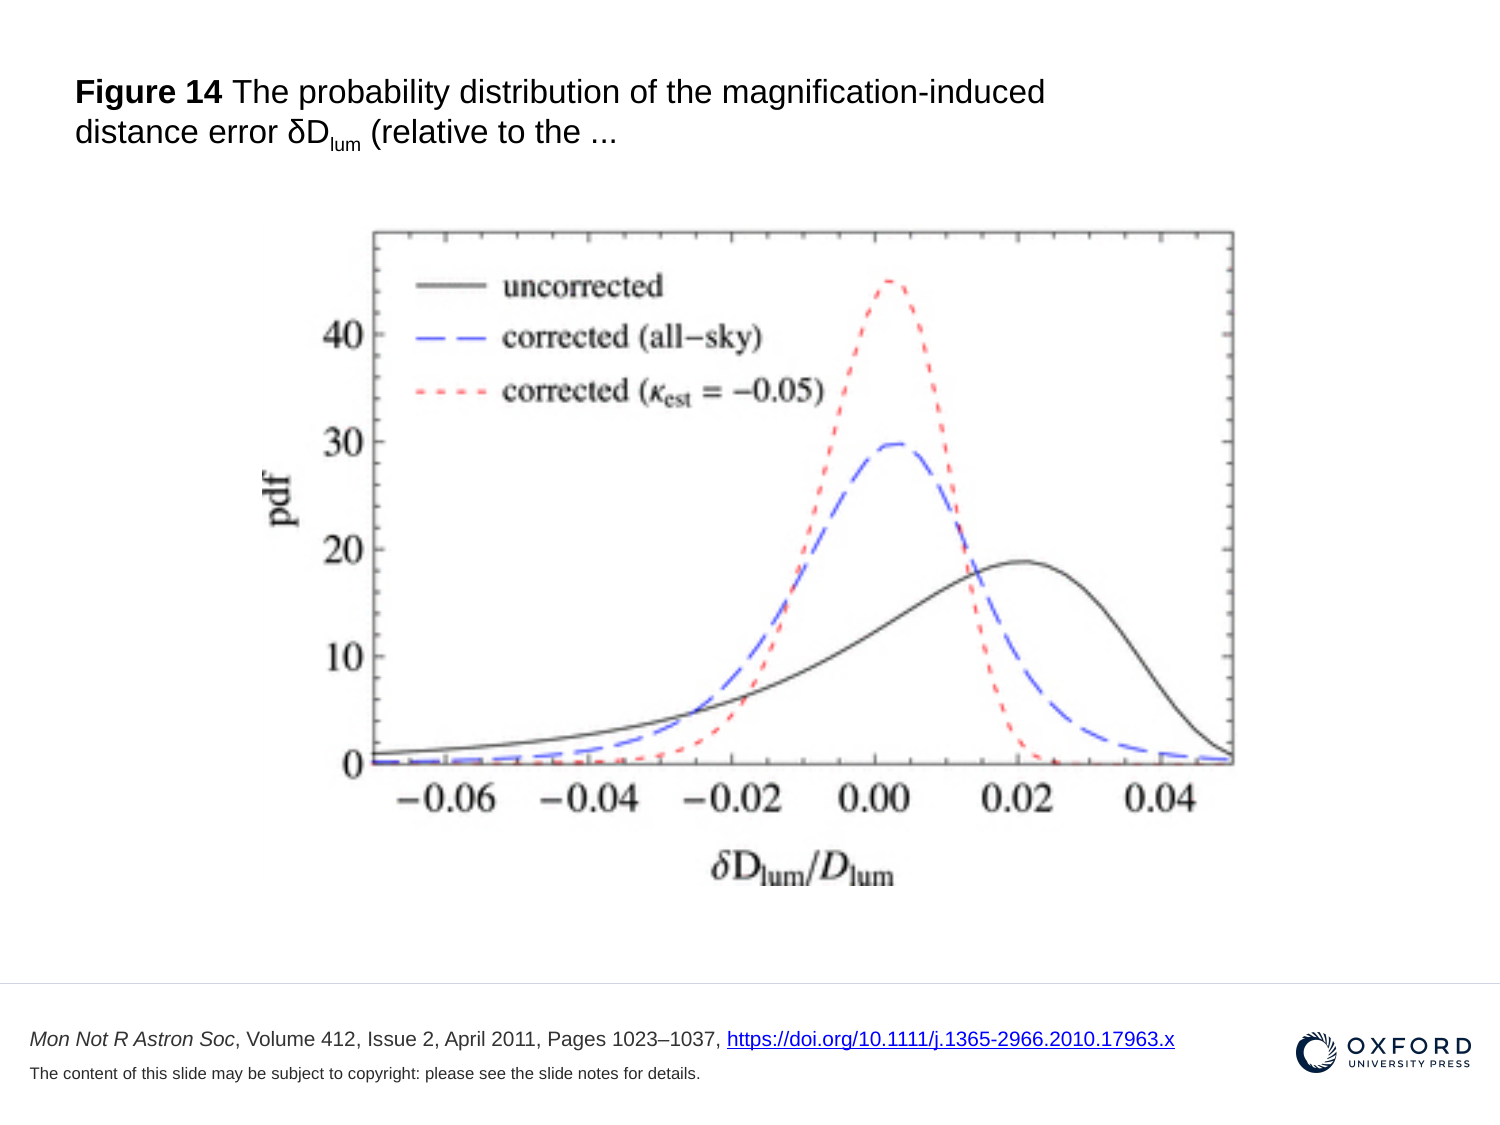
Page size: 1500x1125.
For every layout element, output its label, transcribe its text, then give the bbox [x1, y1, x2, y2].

picture [1296, 1032, 1471, 1073]
picture [262, 224, 1238, 886]
footer Mon Not R Astron Soc, Volume 412, Issue 2, April 2011, Pages 1023–1037, https://doi.org/10.1111/j.1365-2966.2010.17963.x The content of this slide may be subject to copyright: please see the slide notes for details. [0, 983, 1260, 1125]
title Figure 14 The probability distribution of the magnification-induced distance error δDlum (relative to the ... [75, 69, 1078, 171]
